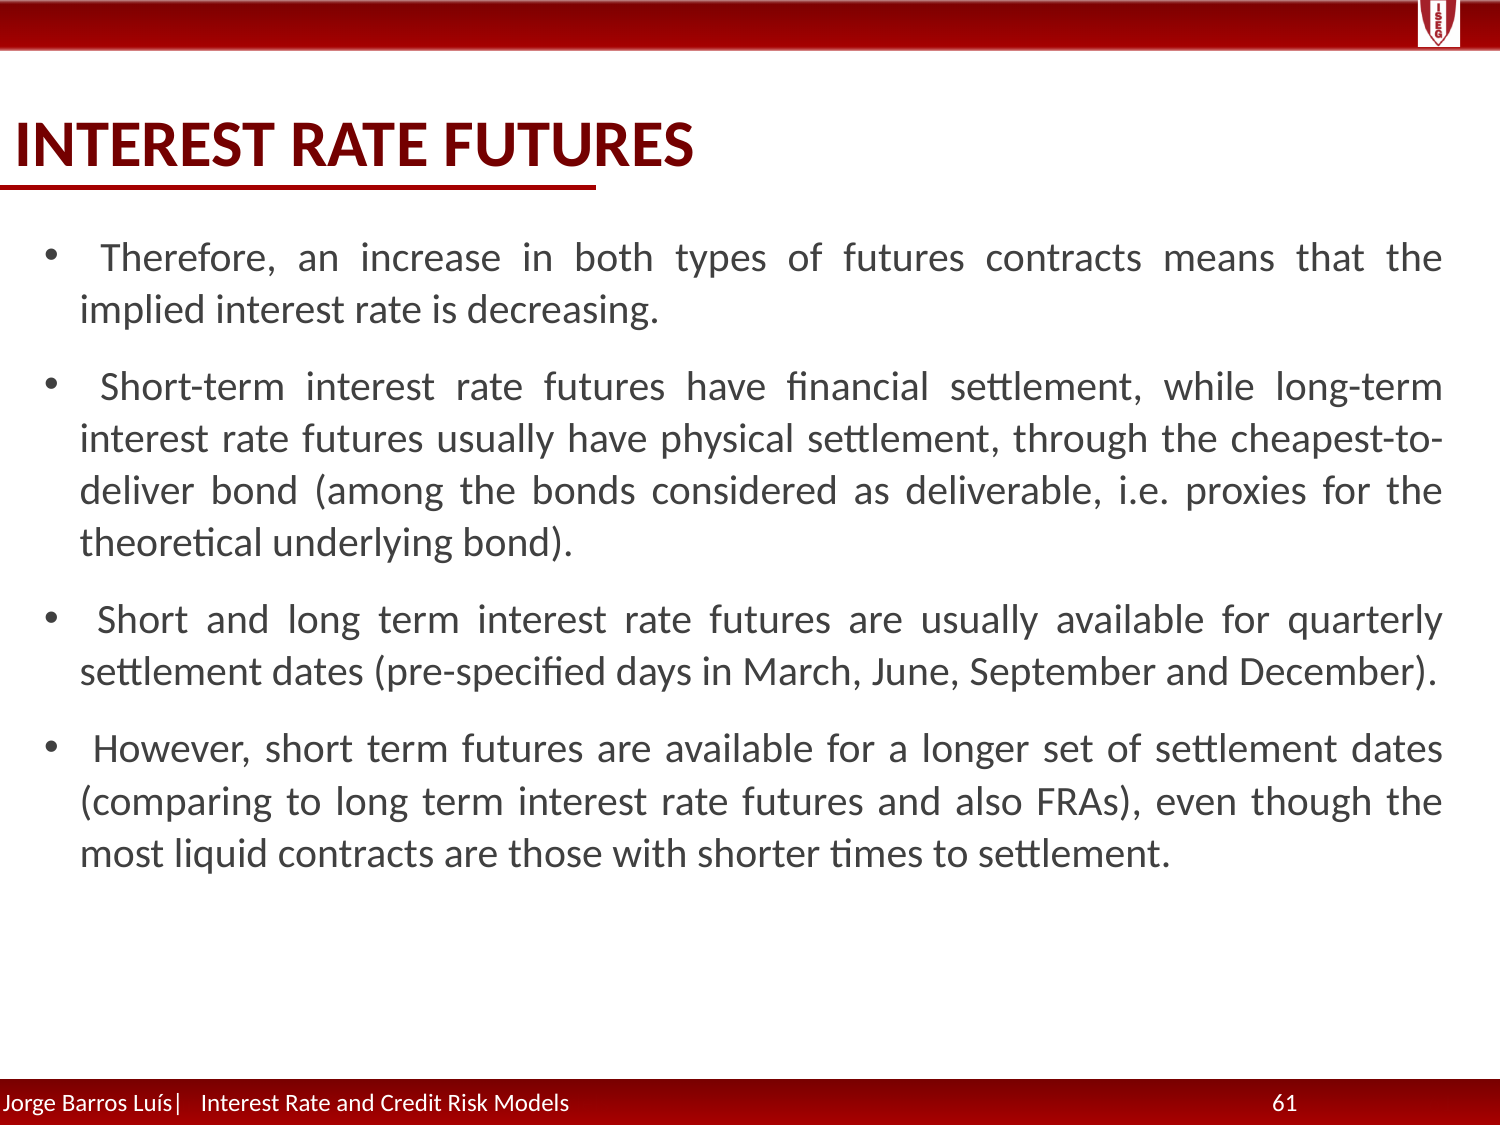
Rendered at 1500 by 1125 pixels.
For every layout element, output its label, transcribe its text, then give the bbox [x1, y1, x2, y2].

title Interest Rate Futures [0, 0, 1355, 188]
text_box Therefore, an increase in both types of futures contracts means that the implied interest rate is decreasing. Short-term interest rate futures have financial settlement, while long-term interest rate futures usually have physical settlement, through the cheapest-to-deliver bond (among the bonds considered as deliverable, i.e. proxies for the theoretical underlying bond). Short and long term interest rate futures are usually available for quarterly settlement dates (pre-specified days in March, June, September and December). However, short term futures are available for a longer set of settlement dates (comparing to long term interest rate futures and also FRAs), even though the most liquid contracts are those with shorter times to settlement. [29, 219, 1459, 883]
picture [1417, 0, 1461, 47]
